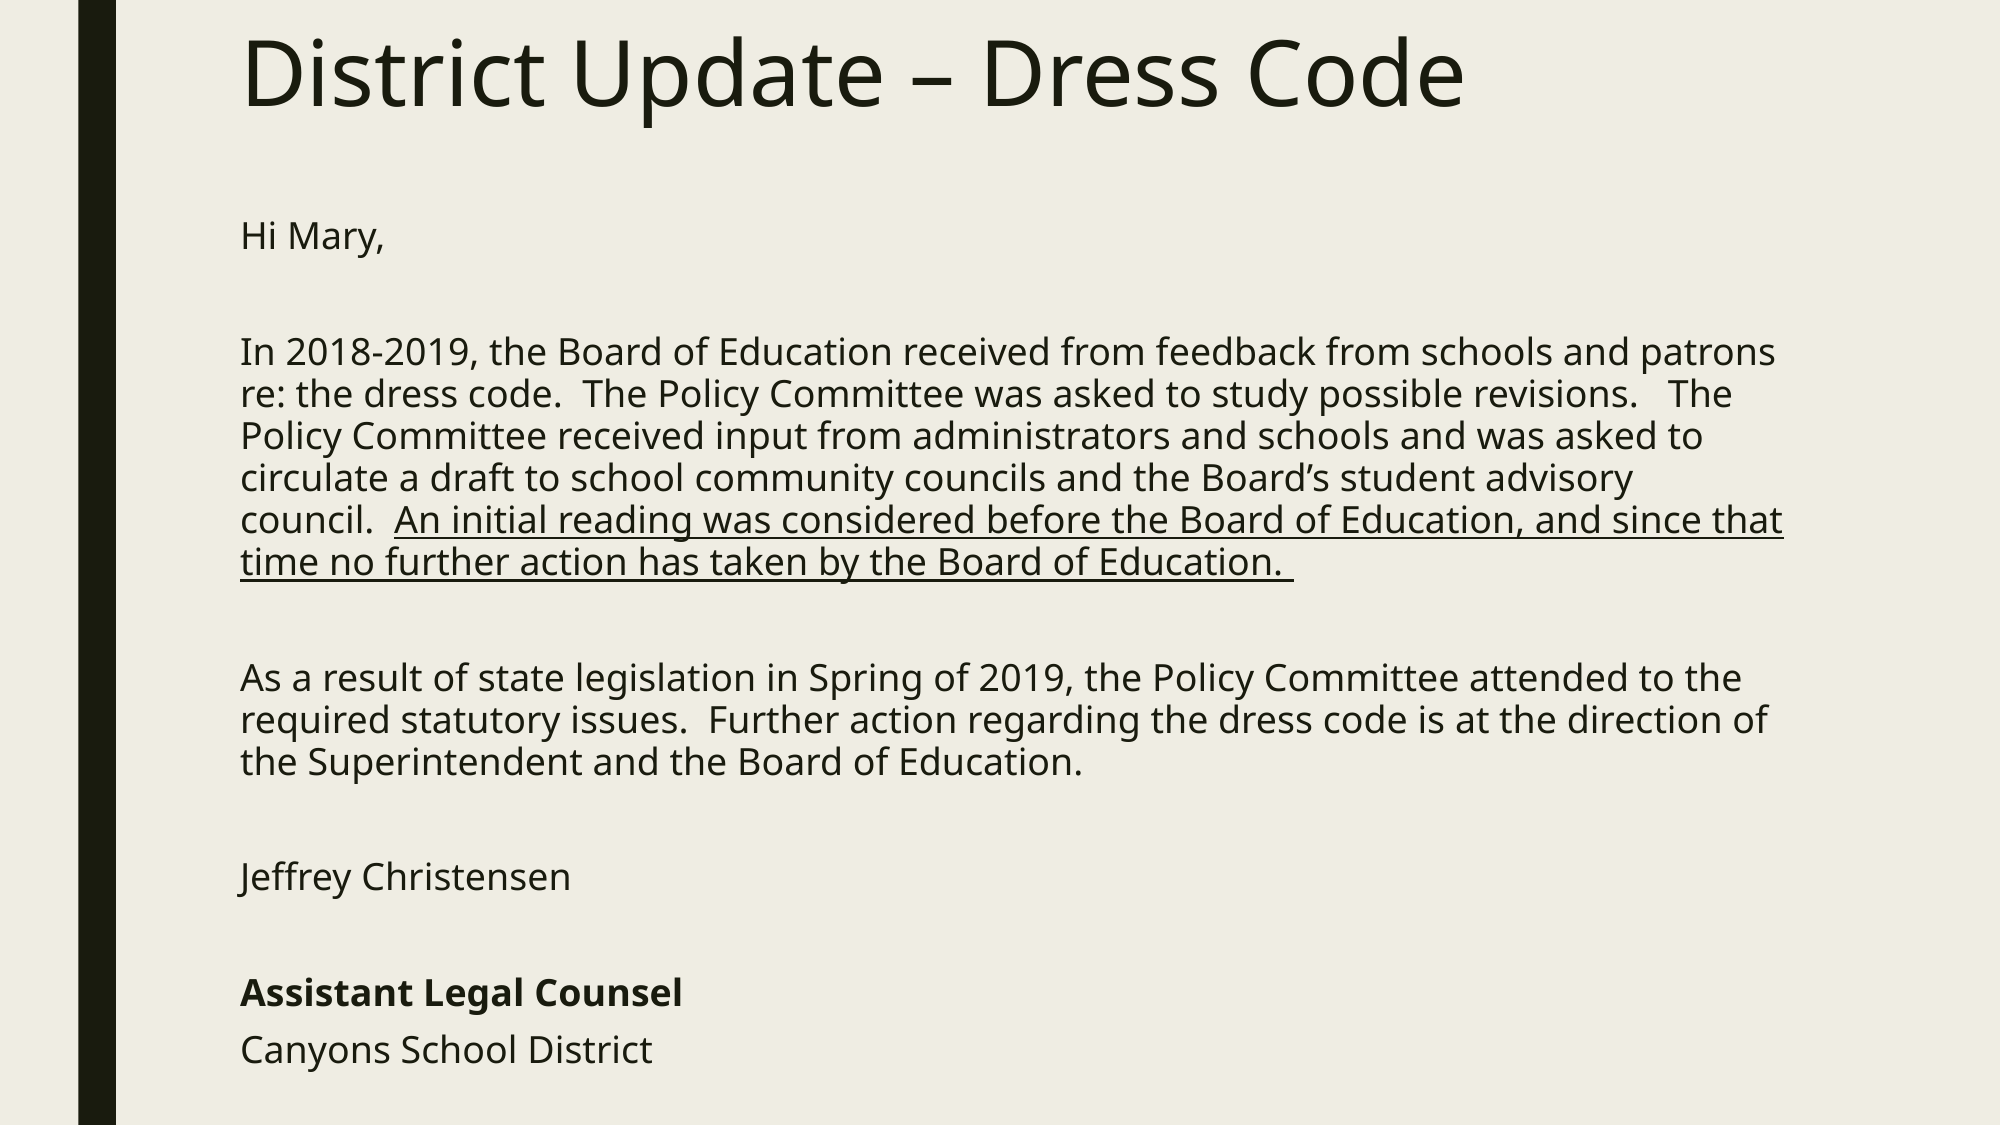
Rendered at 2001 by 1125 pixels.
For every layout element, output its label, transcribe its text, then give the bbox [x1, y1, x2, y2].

list Hi Mary, In 2018-2019, the Board of Education received from feedback from schools and patrons re: the dress code. The Policy Committee was asked to study possible revisions. The Policy Committee received input from administrators and schools and was asked to circulate a draft to school community councils and the Board’s student advisory council. An initial reading was considered before the Board of Education, and since that time no further action has taken by the Board of Education. As a result of state legislation in Spring of 2019, the Policy Committee attended to the required statutory issues. Further action regarding the dress code is at the direction of the Superintendent and the Board of Education. Jeffrey Christensen Assistant Legal Counsel Canyons School District [225, 208, 1800, 1091]
title District Update – Dress Code [225, 20, 1800, 208]
